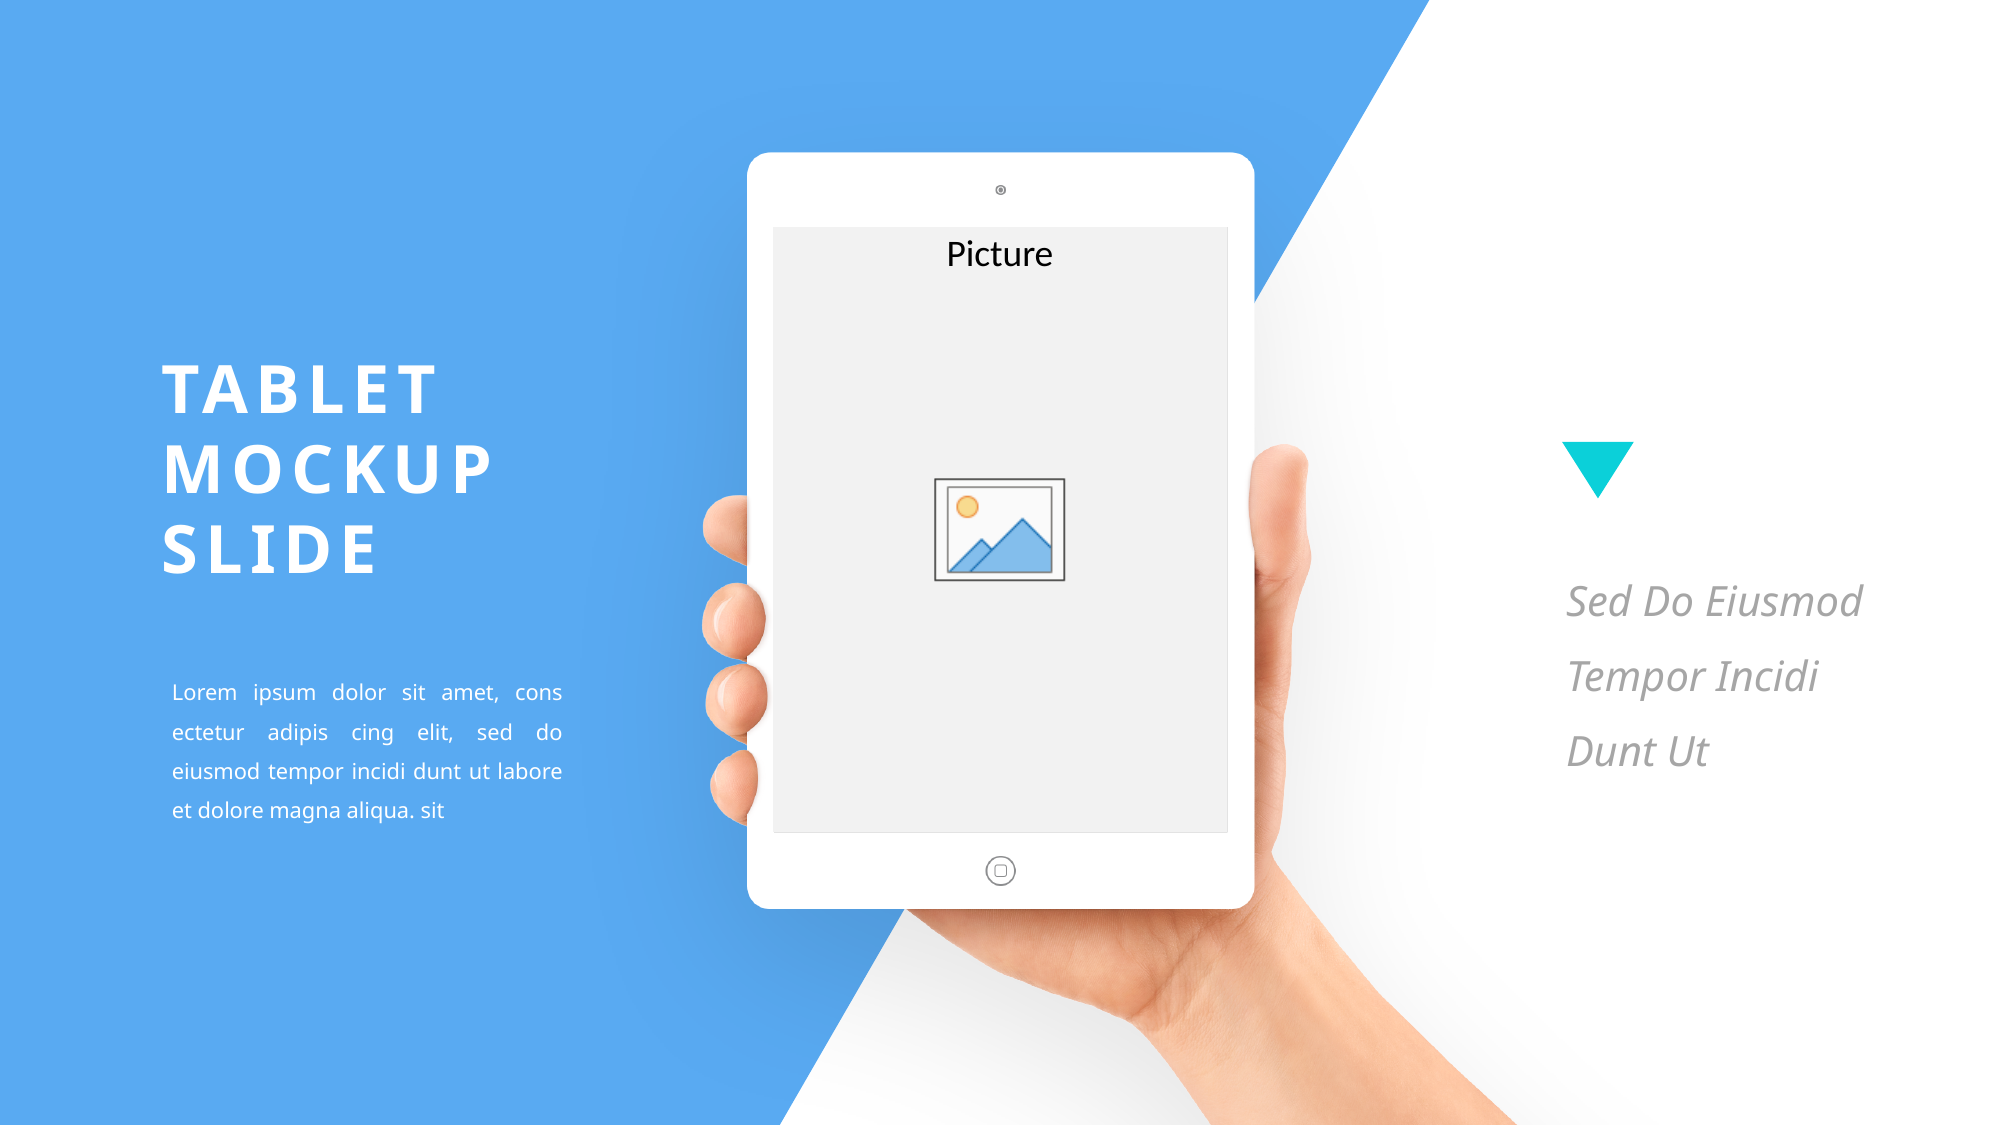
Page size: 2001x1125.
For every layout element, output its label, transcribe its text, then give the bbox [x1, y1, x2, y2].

text_box [1560, 440, 1636, 501]
text_box Lorem ipsum dolor sit amet, cons ectetur adipis cing elit, sed do eiusmod tempor incidi dunt ut labore et dolore magna aliqua. sit [157, 658, 579, 831]
text_box Sed Do Eiusmod Tempor Incidi Dunt Ut [1551, 542, 1881, 782]
text_box Tablet Mockup slide [157, 342, 653, 591]
picture [701, 152, 1730, 1125]
